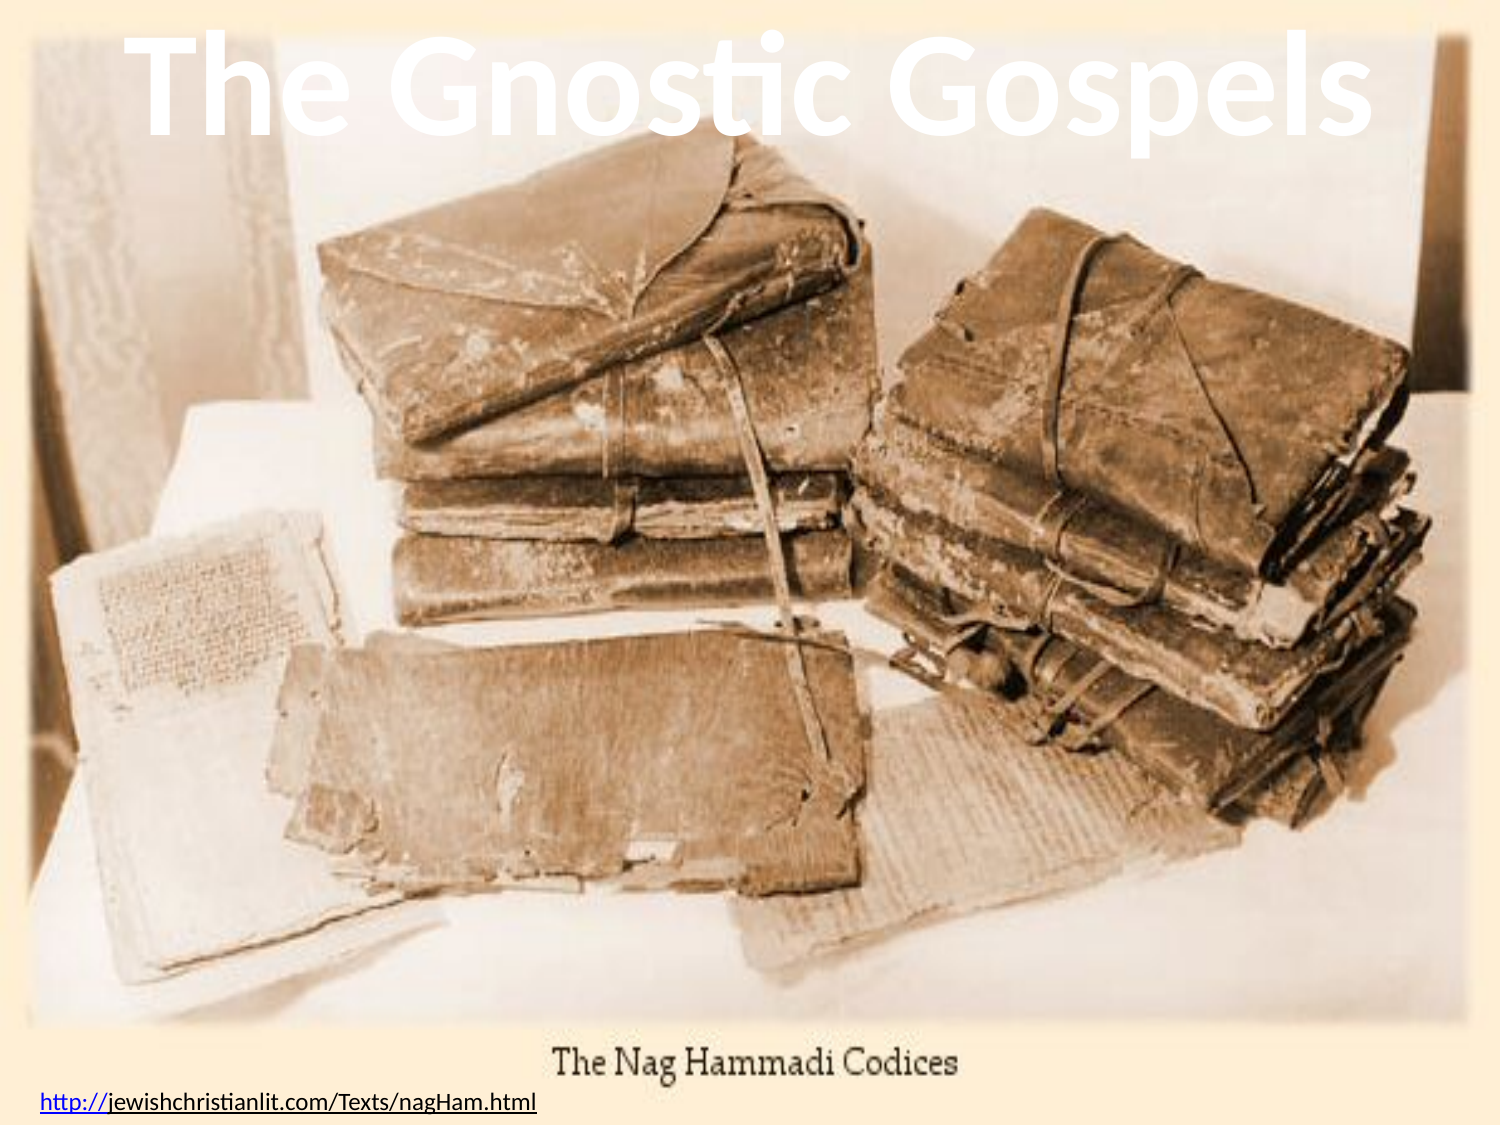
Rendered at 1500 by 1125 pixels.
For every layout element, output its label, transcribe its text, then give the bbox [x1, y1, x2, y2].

text_box http://jewishchristianlit.com/Texts/nagHam.html [24, 1078, 1488, 1123]
picture [0, 150, 1500, 1125]
title The Gnostic Gospels [0, 0, 1500, 150]
